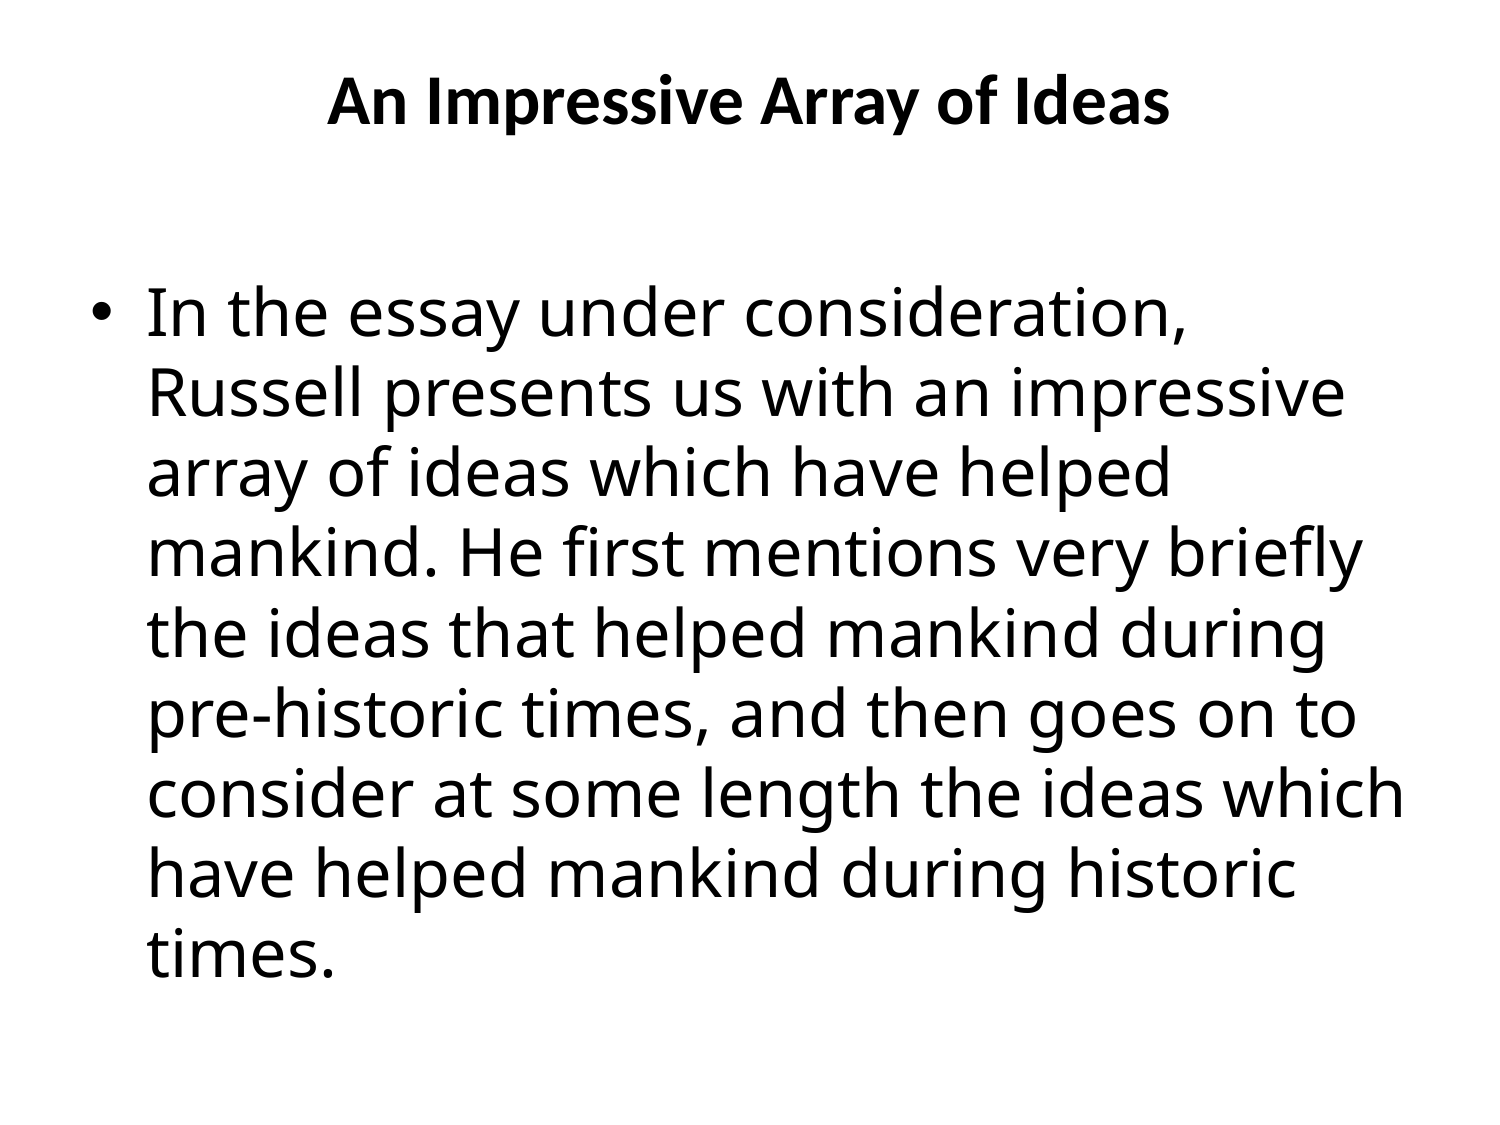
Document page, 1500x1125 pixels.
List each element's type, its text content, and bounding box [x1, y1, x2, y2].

list In the essay under consideration, Russell presents us with an impressive array of ideas which have helped mankind. He first mentions very briefly the ideas that helped mankind during pre-historic times, and then goes on to consider at some length the ideas which have helped mankind during historic times. [75, 262, 1425, 1005]
title An Impressive Array of Ideas [75, 45, 1425, 233]
